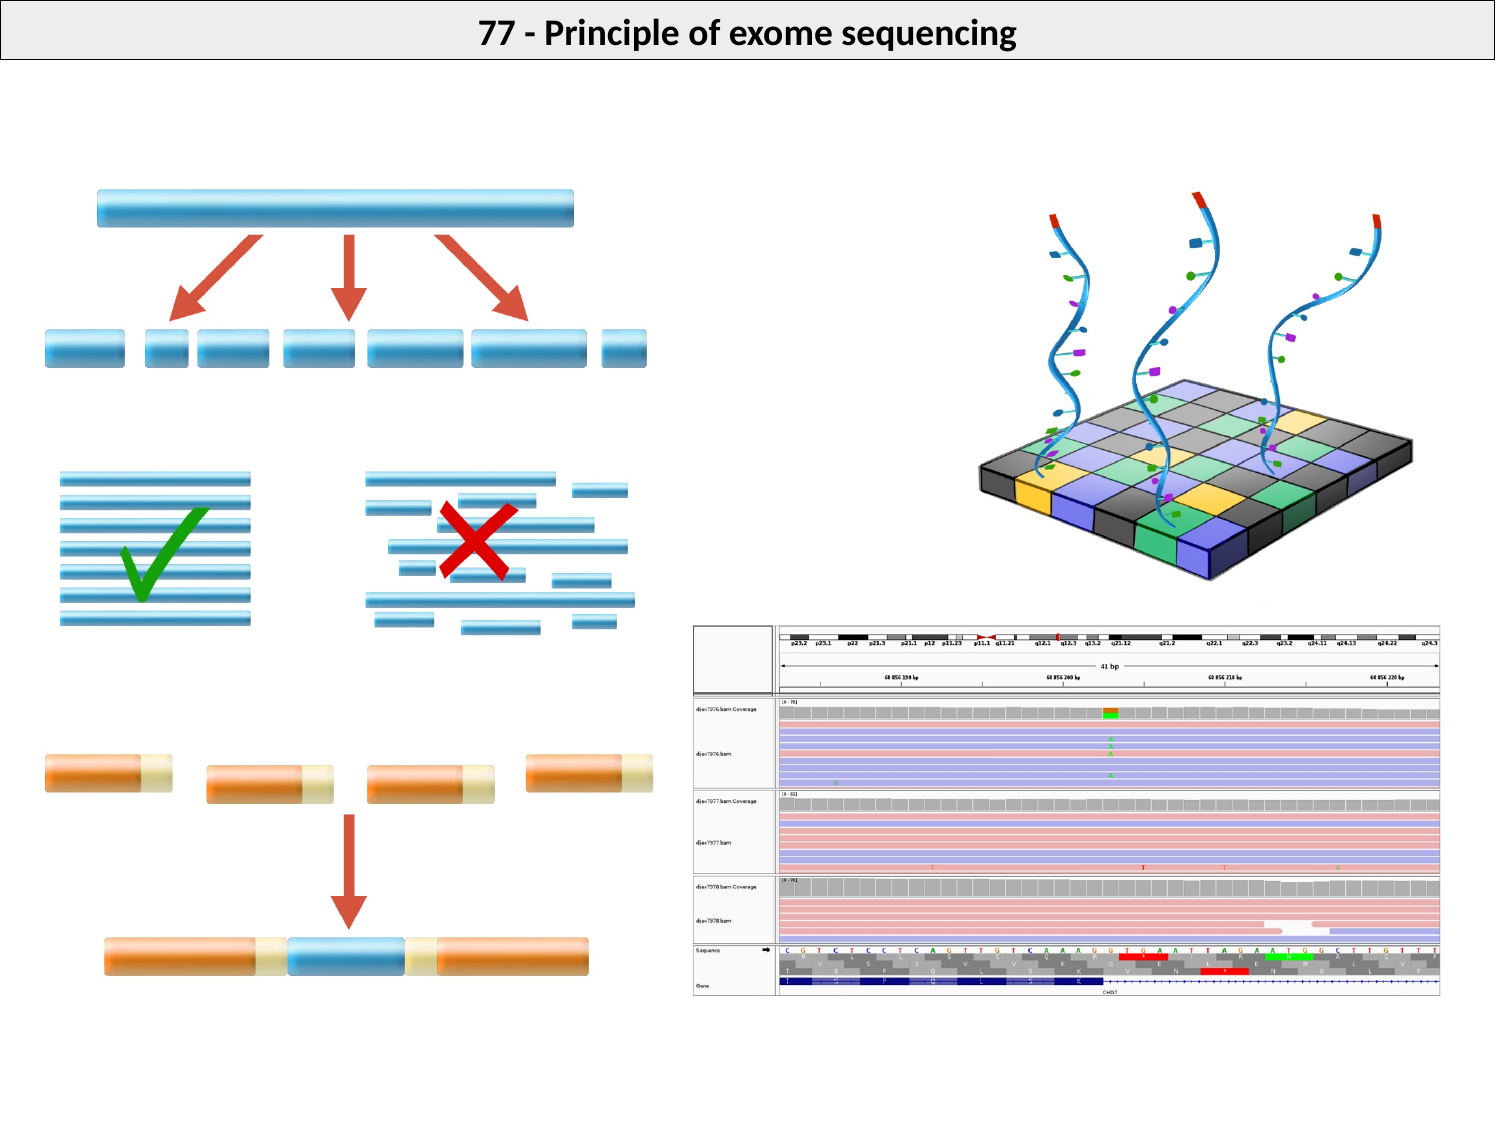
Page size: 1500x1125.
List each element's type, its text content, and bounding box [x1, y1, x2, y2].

picture [0, 63, 1498, 1125]
text_box 77 - Principle of exome sequencing [0, 0, 1495, 60]
